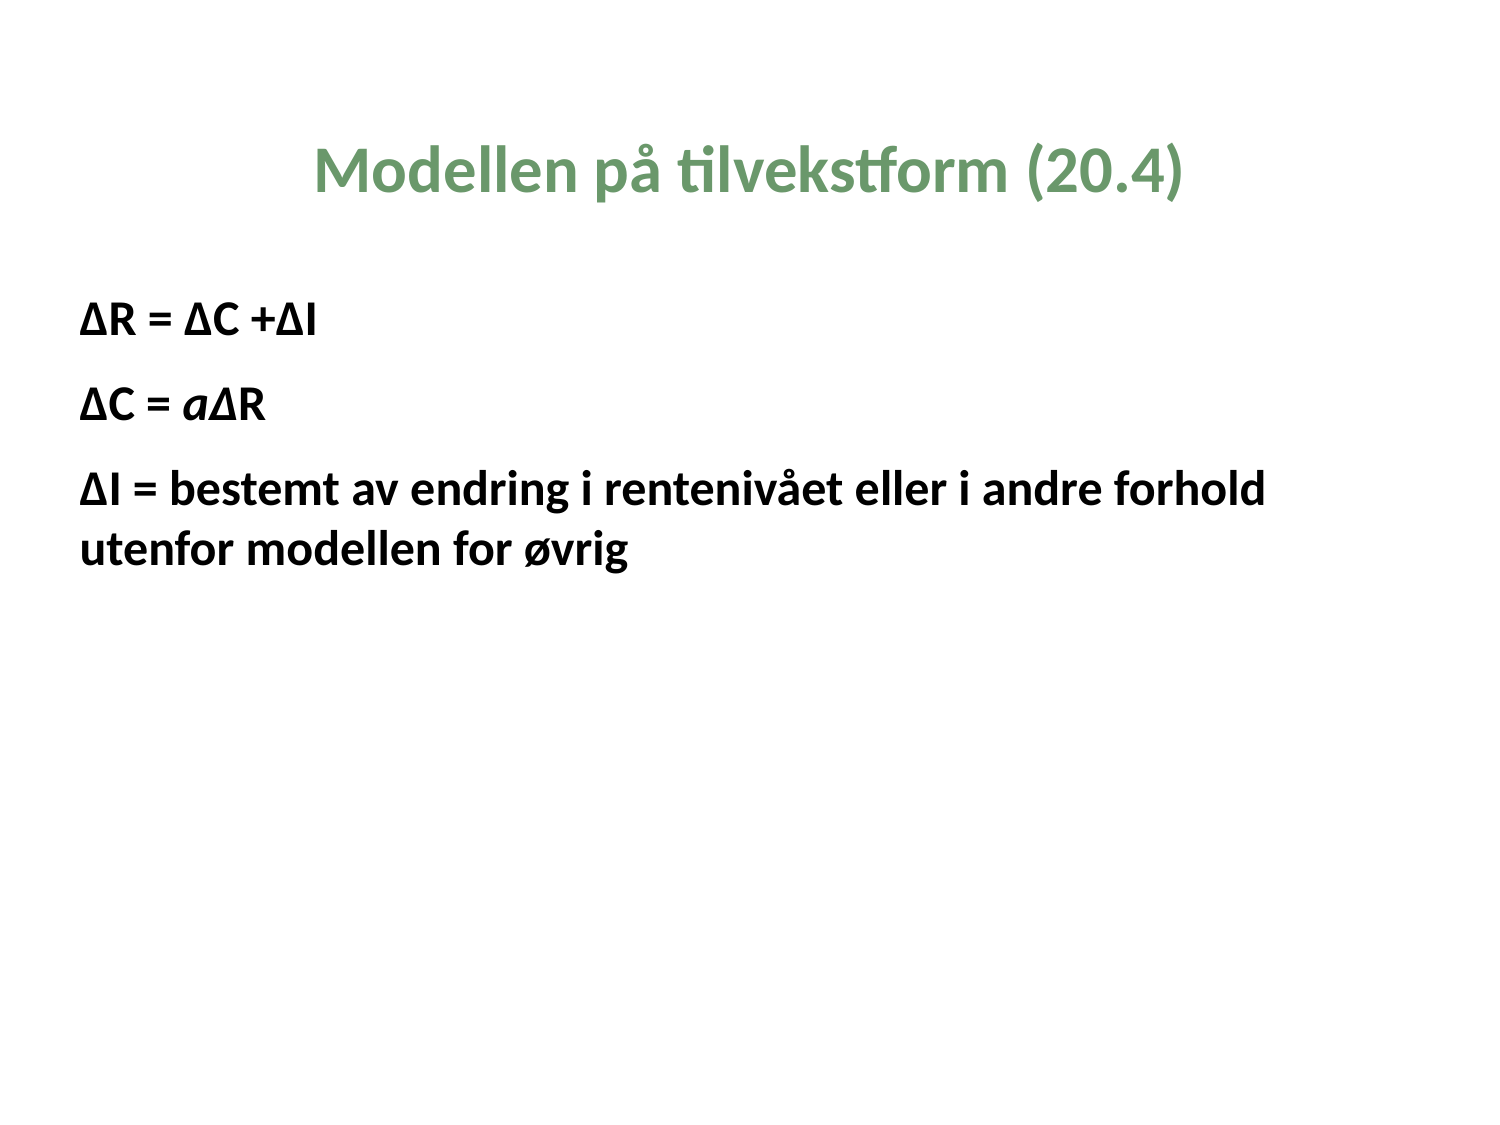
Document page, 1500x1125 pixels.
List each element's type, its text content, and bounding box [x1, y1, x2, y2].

text_box Modellen på tilvekstform (20.4) ΔR = ΔC +ΔI ΔC = aΔR ΔI = bestemt av endring i rentenivået eller i andre forhold utenfor modellen for øvrig [64, 118, 1436, 583]
